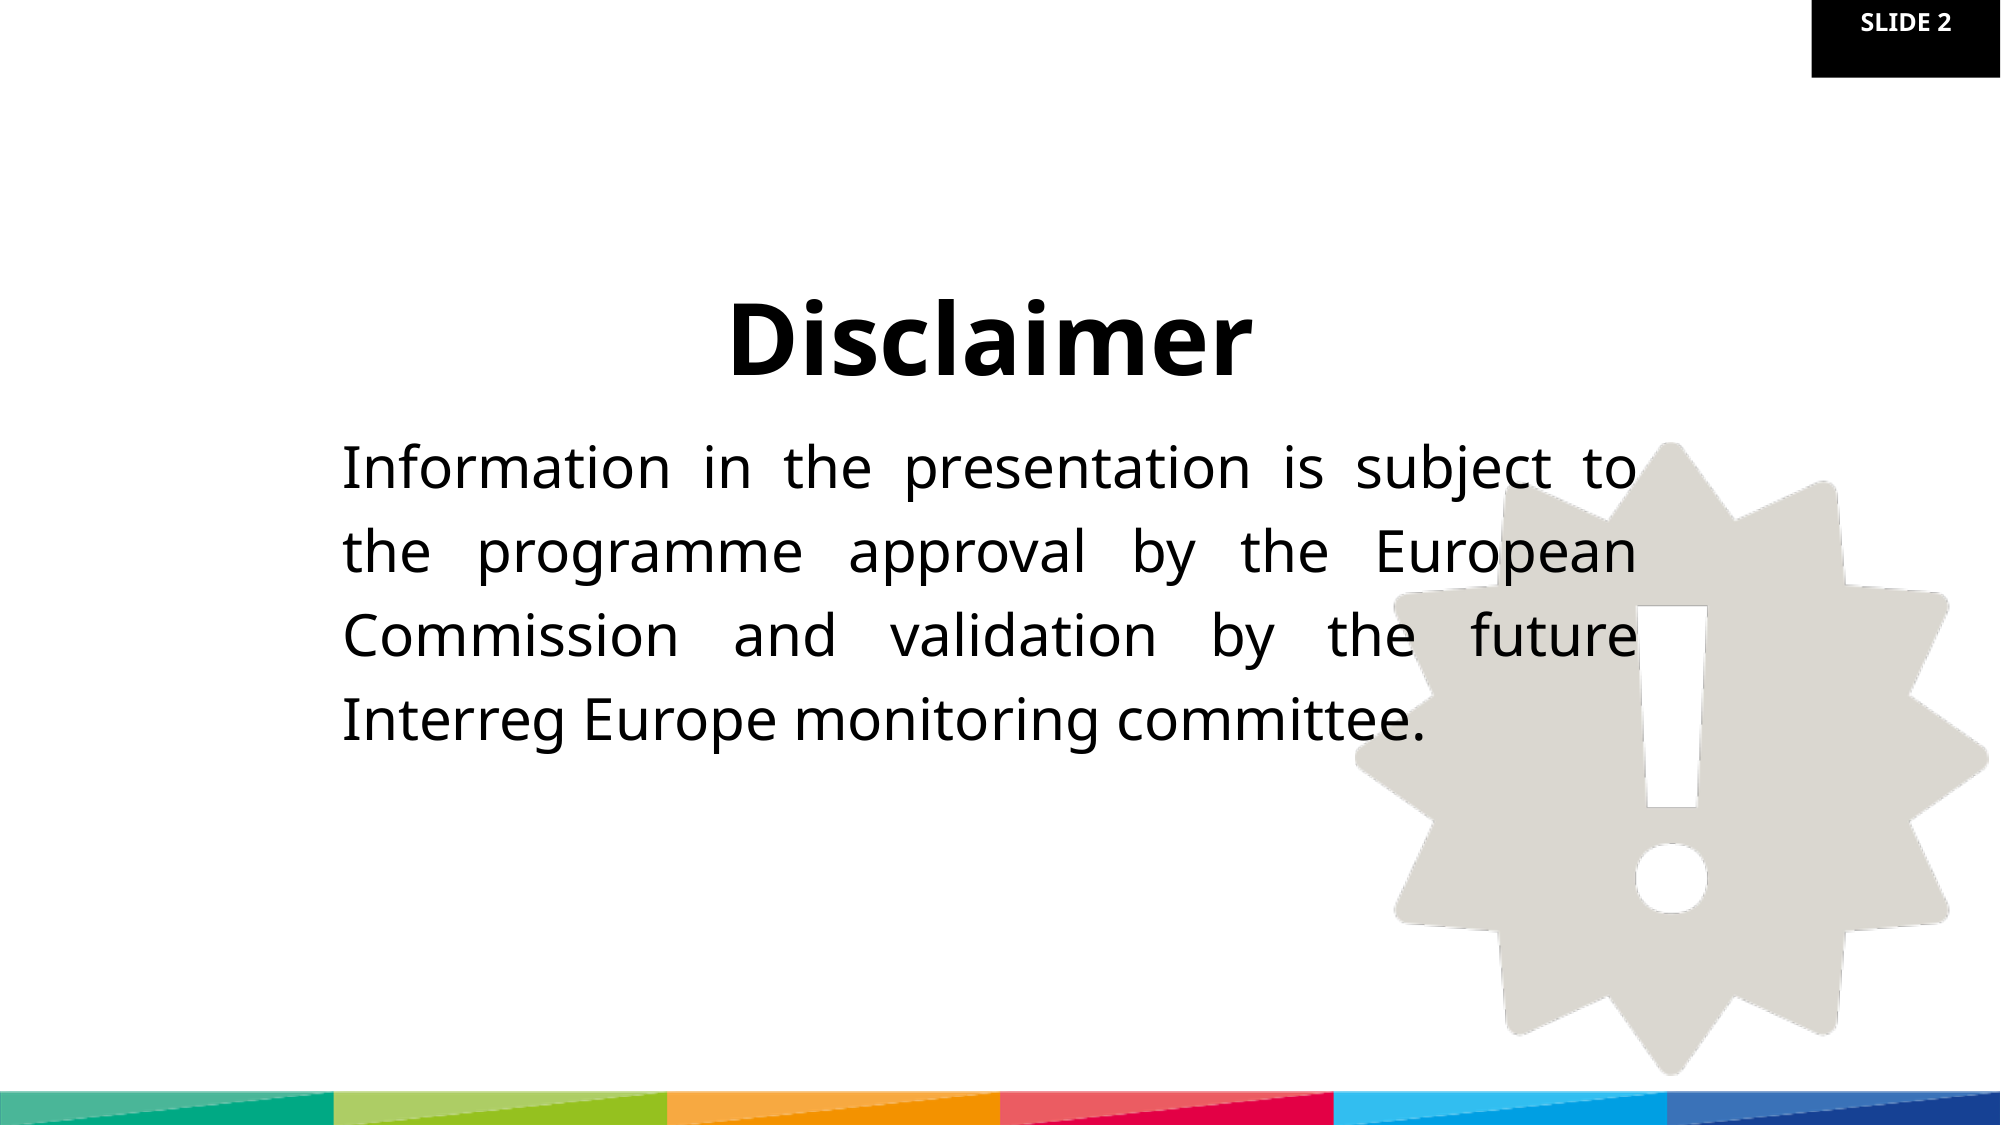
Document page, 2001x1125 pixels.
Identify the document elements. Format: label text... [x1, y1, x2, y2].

text_box Disclaimer Information in the presentation is subject to the programme approval by the European Commission and validation by the future Interreg Europe monitoring committee. [327, 244, 1654, 760]
picture [0, 1091, 2000, 1125]
picture [1355, 442, 1989, 1076]
